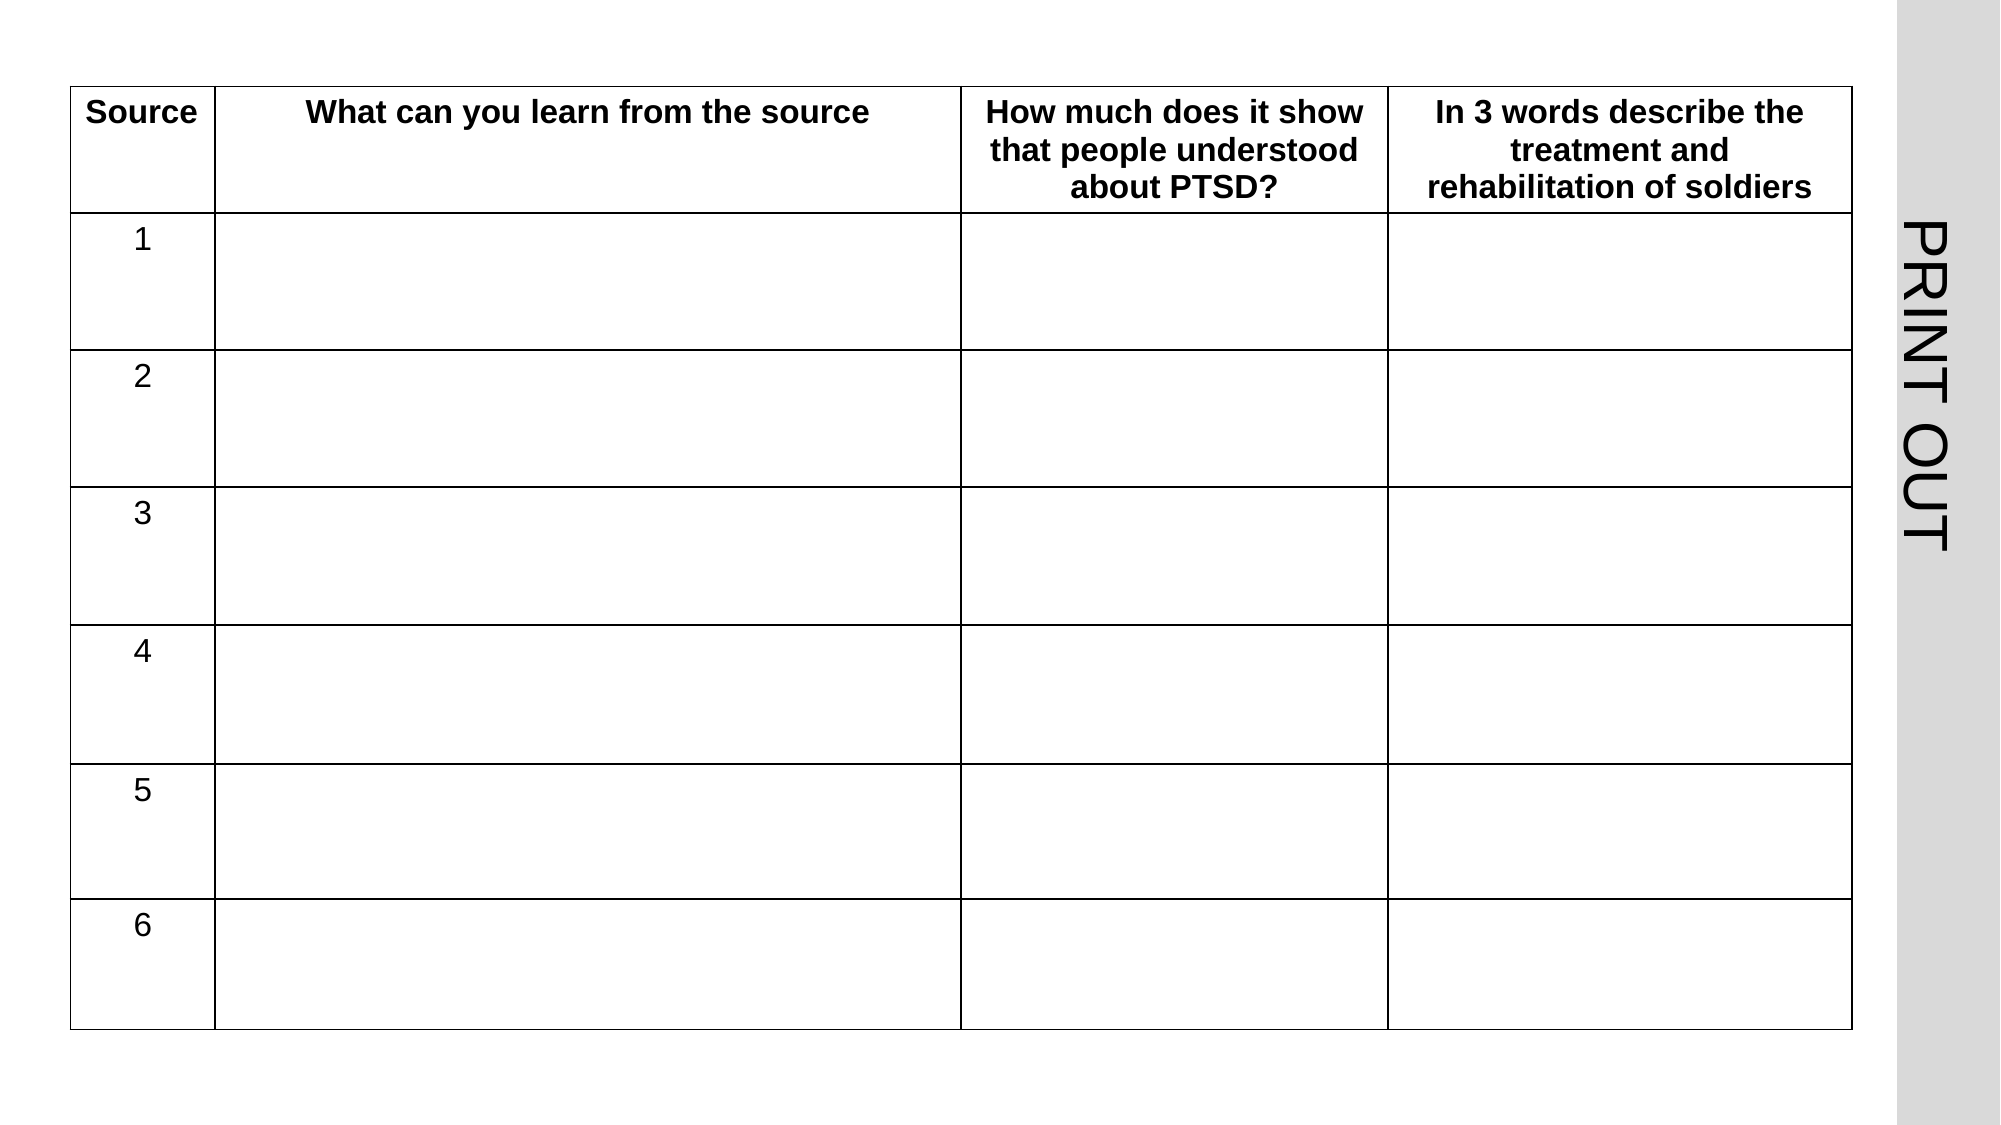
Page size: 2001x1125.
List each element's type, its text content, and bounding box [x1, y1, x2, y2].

table_cell [1389, 626, 1851, 763]
table_cell [1389, 765, 1851, 898]
table_cell [216, 900, 960, 1029]
table_cell [1389, 214, 1851, 349]
table_header How much does it show that people understood about PTSD? [962, 87, 1387, 212]
table_header In 3 words describe the treatment and rehabilitation of soldiers [1389, 87, 1851, 212]
table_cell 1 [71, 214, 214, 349]
table_cell [216, 214, 960, 349]
table_cell [962, 900, 1387, 1029]
table_cell [962, 765, 1387, 898]
table_cell 3 [71, 488, 214, 624]
table_cell [1389, 488, 1851, 624]
table_cell [216, 351, 960, 486]
table_cell 5 [71, 765, 214, 898]
table_cell 6 [71, 900, 214, 1029]
table_cell [1389, 900, 1851, 1029]
table_cell [216, 626, 960, 763]
table_cell [1389, 351, 1851, 486]
table_cell [216, 765, 960, 898]
table_header Source [71, 87, 214, 212]
table_header What can you learn from the source [216, 87, 960, 212]
table_cell [962, 214, 1387, 349]
table_cell [216, 488, 960, 624]
table_cell 2 [71, 351, 214, 486]
table_cell [962, 351, 1387, 486]
table_cell [962, 488, 1387, 624]
table_cell 4 [71, 626, 214, 763]
table_cell [962, 626, 1387, 763]
